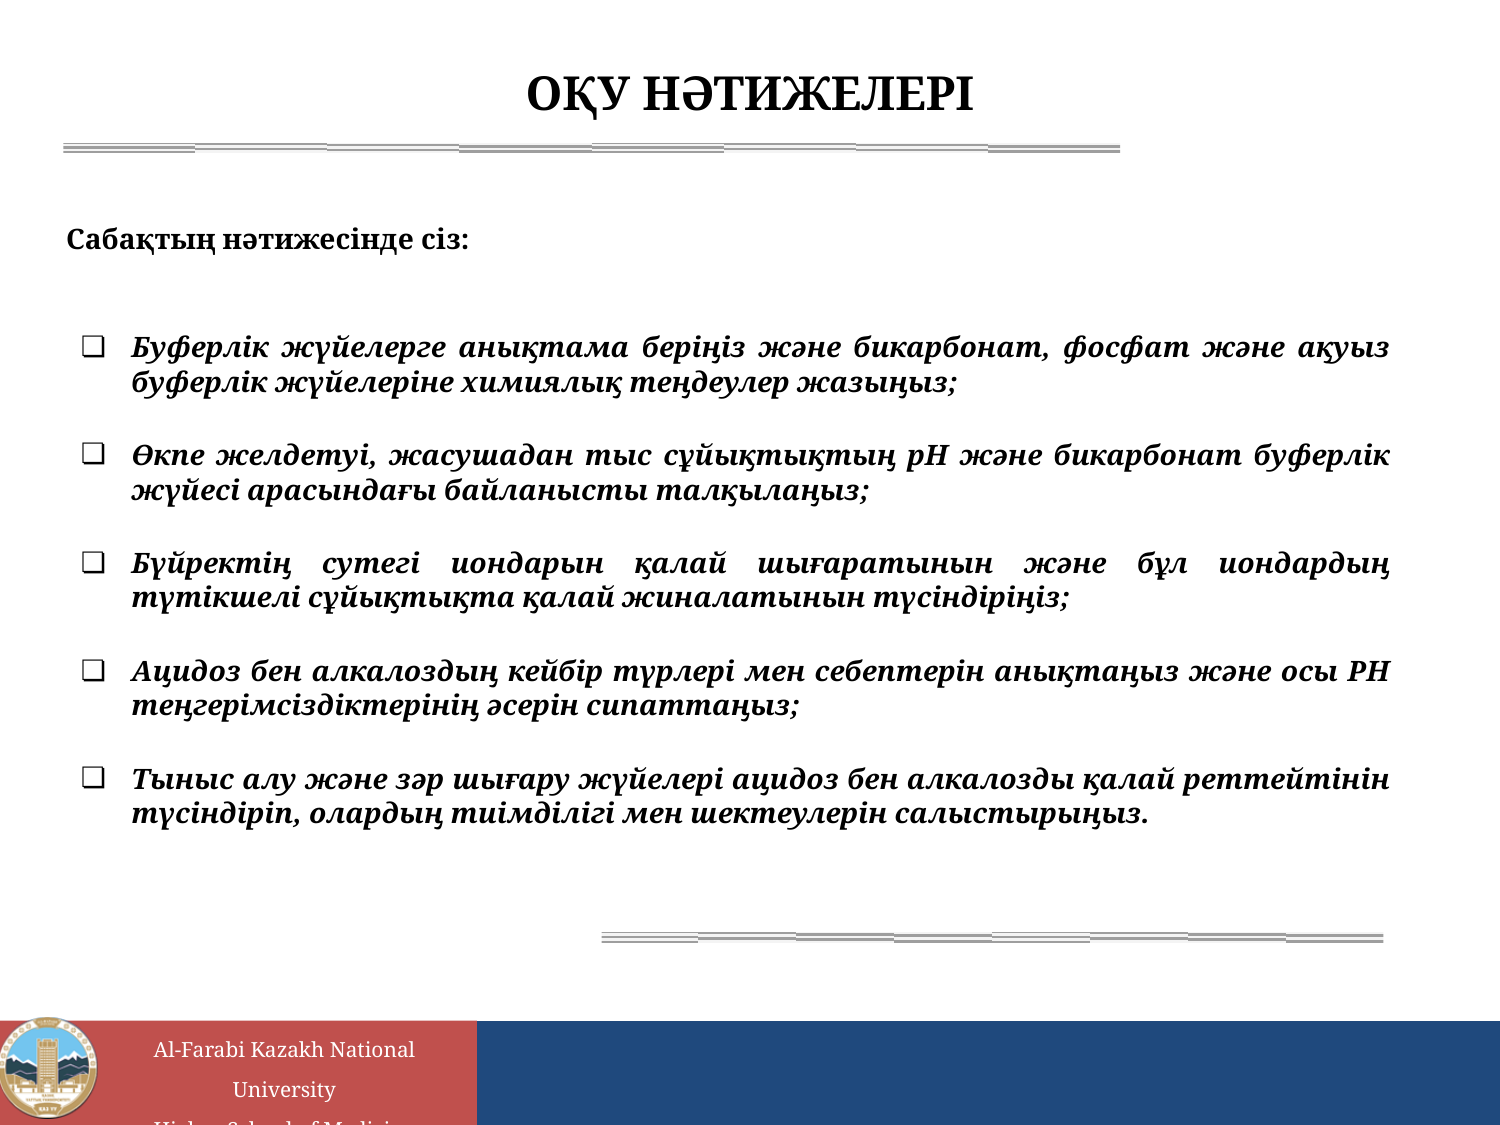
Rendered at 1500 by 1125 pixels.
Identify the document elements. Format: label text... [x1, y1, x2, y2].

text_box [63, 143, 1121, 153]
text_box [0, 1017, 1500, 1125]
text_box [601, 932, 1384, 943]
list Сабақтың нәтижесінде сіз: Буферлік жүйелерге анықтама беріңіз және бикарбонат, фосфат және ақуыз буферлік жүйелеріне химиялық теңдеулер жазыңыз; Өкпе желдетуі, жасушадан тыс сұйықтықтың рН және бикарбонат буферлік жүйесі арасындағы байланысты талқылаңыз; Бүйректің сутегі иондарын қалай шығаратынын және бұл иондардың түтікшелі сұйықтықта қалай жиналатынын түсіндіріңіз; Ацидоз бен алкалоздың кейбір түрлері мен себептерін анықтаңыз және осы РН теңгерімсіздіктерінің әсерін сипаттаңыз; Тыныс алу және зәр шығару жүйелері ацидоз бен алкалозды қалай реттейтінін түсіндіріп, олардың тиімділігі мен шектеулерін салыстырыңыз. [51, 206, 1407, 873]
title ОҚУ НӘТИЖЕЛЕРІ [51, 44, 1449, 139]
